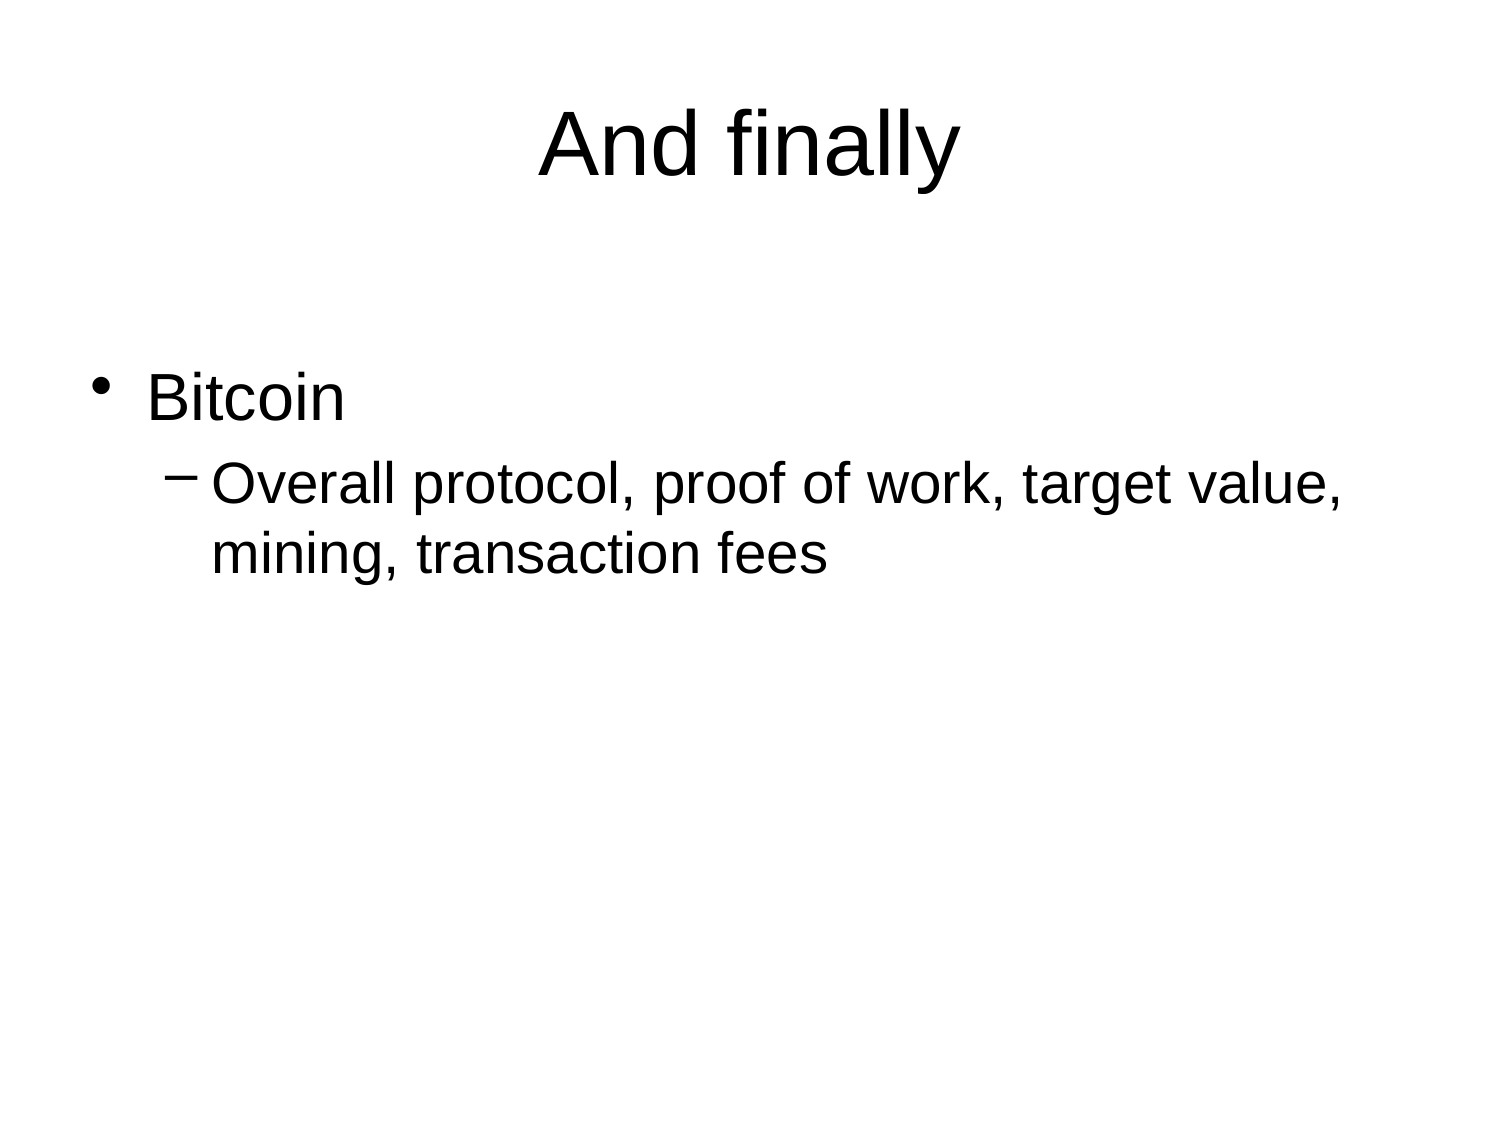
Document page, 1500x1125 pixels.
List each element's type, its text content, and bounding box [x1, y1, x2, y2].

list Bitcoin Overall protocol, proof of work, target value, mining, transaction fees [74, 262, 1426, 1006]
title And finally [74, 44, 1426, 233]
